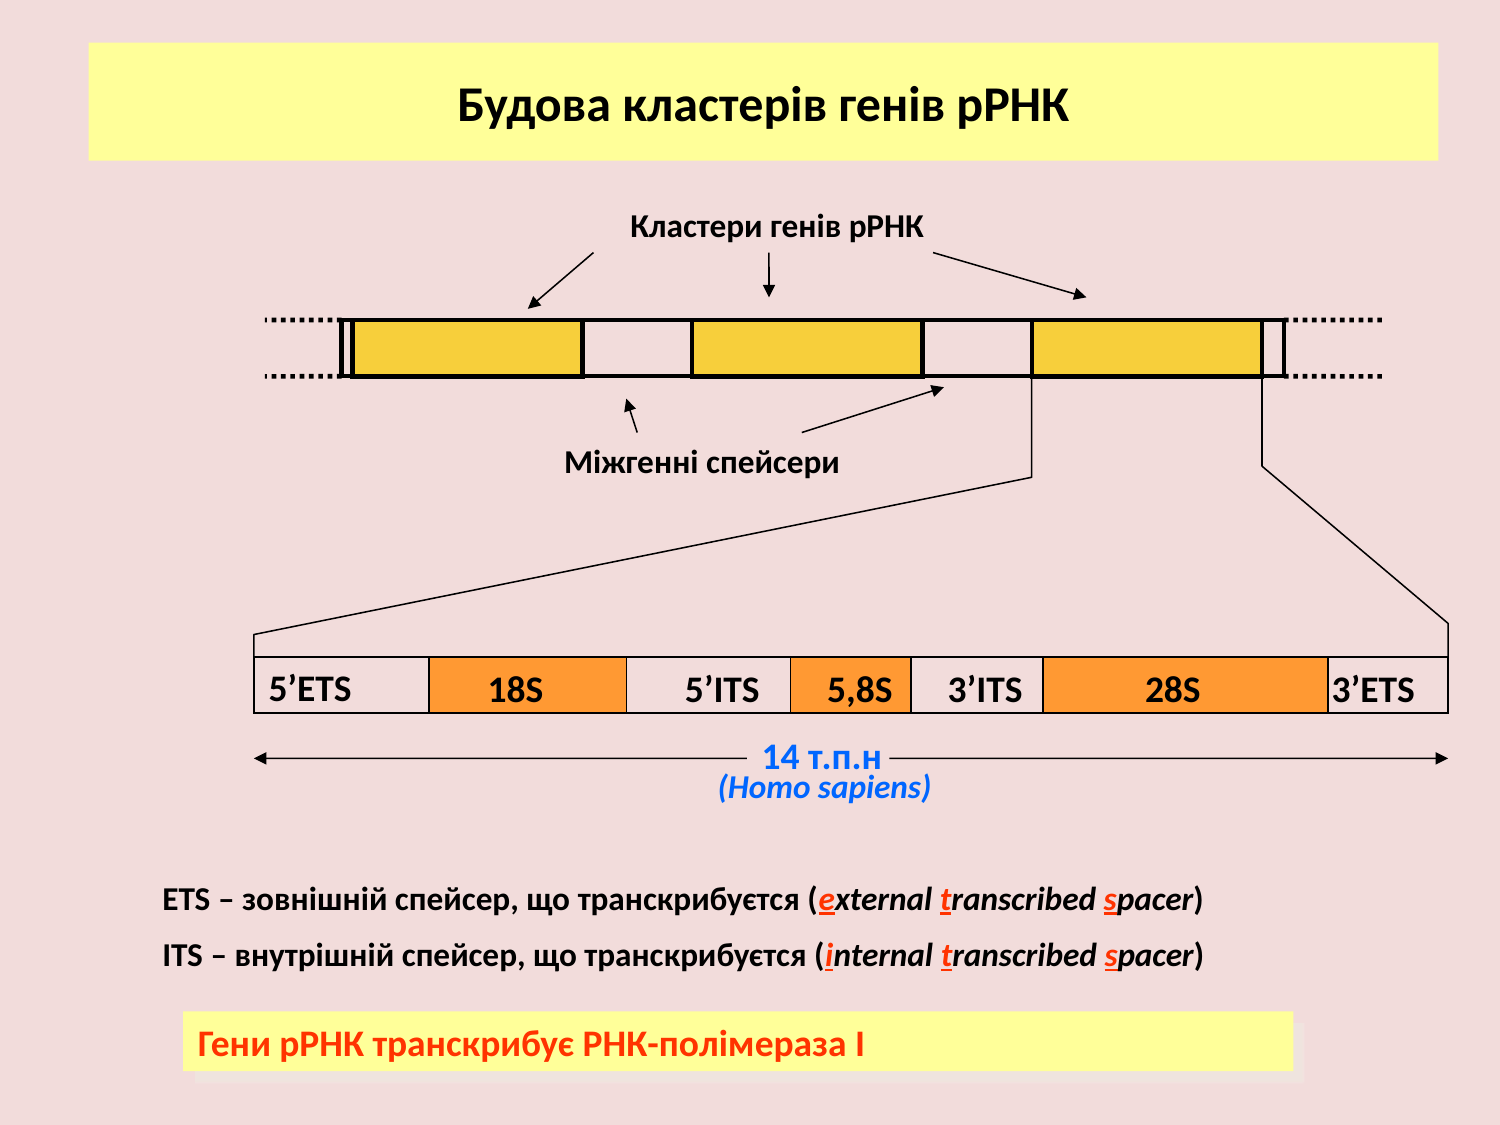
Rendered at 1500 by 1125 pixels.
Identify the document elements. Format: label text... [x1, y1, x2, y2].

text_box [147, 196, 1465, 1072]
title Будова кластерів генів рРНК [88, 42, 1439, 161]
